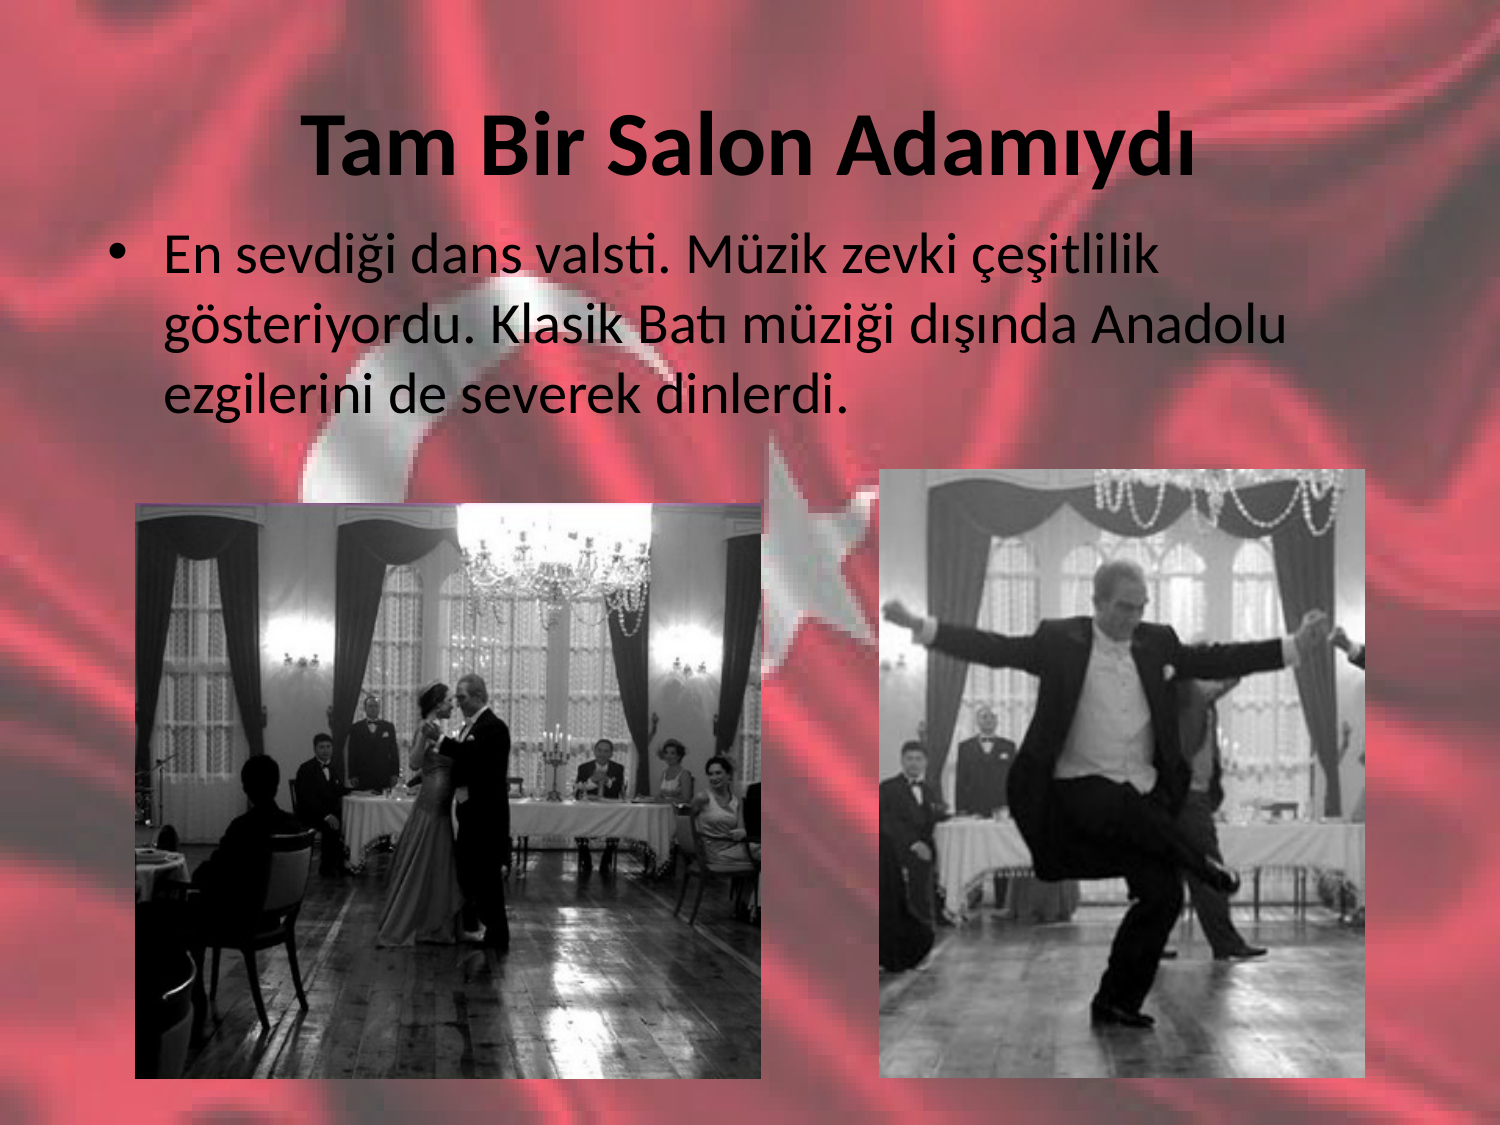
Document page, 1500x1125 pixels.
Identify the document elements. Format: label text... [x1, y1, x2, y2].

list En sevdiği dans valsti. Müzik zevki çeşitlilik gösteriyordu. Klasik Batı müziği dışında Anadolu ezgilerini de severek dinlerdi. [92, 208, 1429, 951]
picture [135, 503, 761, 1079]
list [879, 469, 1365, 1079]
title Tam Bir Salon Adamıydı [75, 45, 1425, 233]
